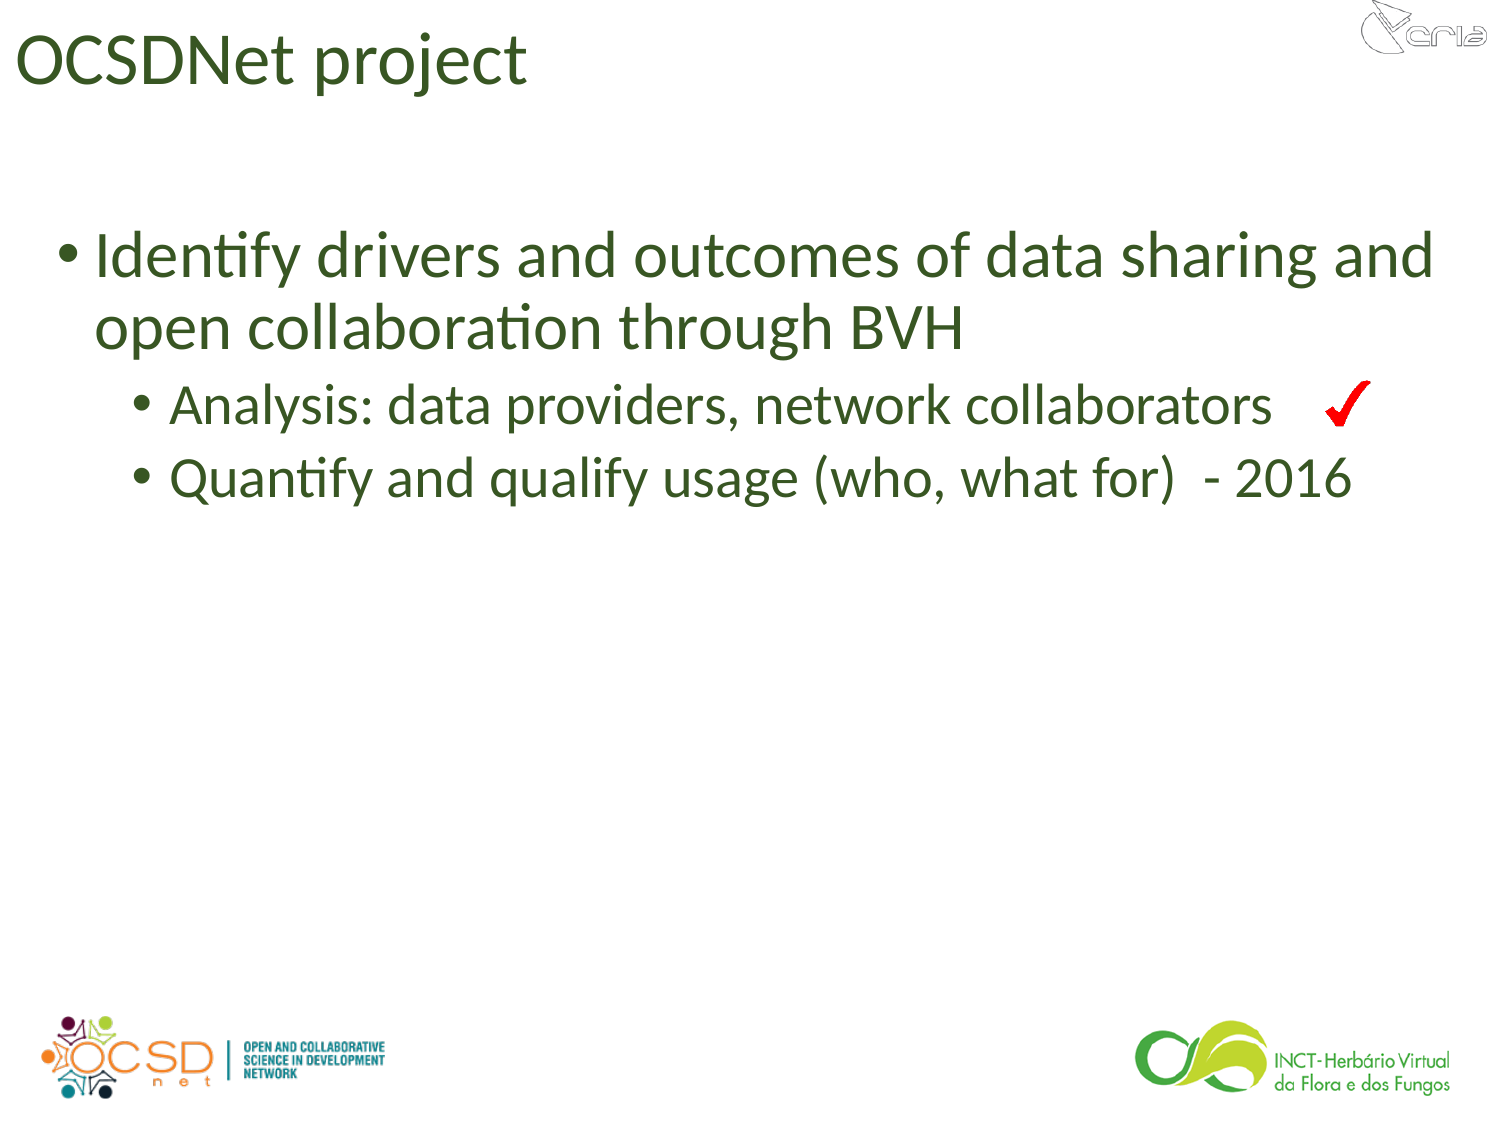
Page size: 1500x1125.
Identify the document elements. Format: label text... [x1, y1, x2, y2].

picture [1361, 0, 1487, 54]
title OCSDNet project [0, 0, 1294, 122]
list Identify drivers and outcomes of data sharing and open collaboration through BVH Analysis: data providers, network collaborators Quantify and qualify usage (who, what for) - 2016 [41, 212, 1459, 927]
picture [1323, 379, 1371, 427]
picture [41, 1016, 385, 1100]
picture [1128, 1016, 1459, 1100]
